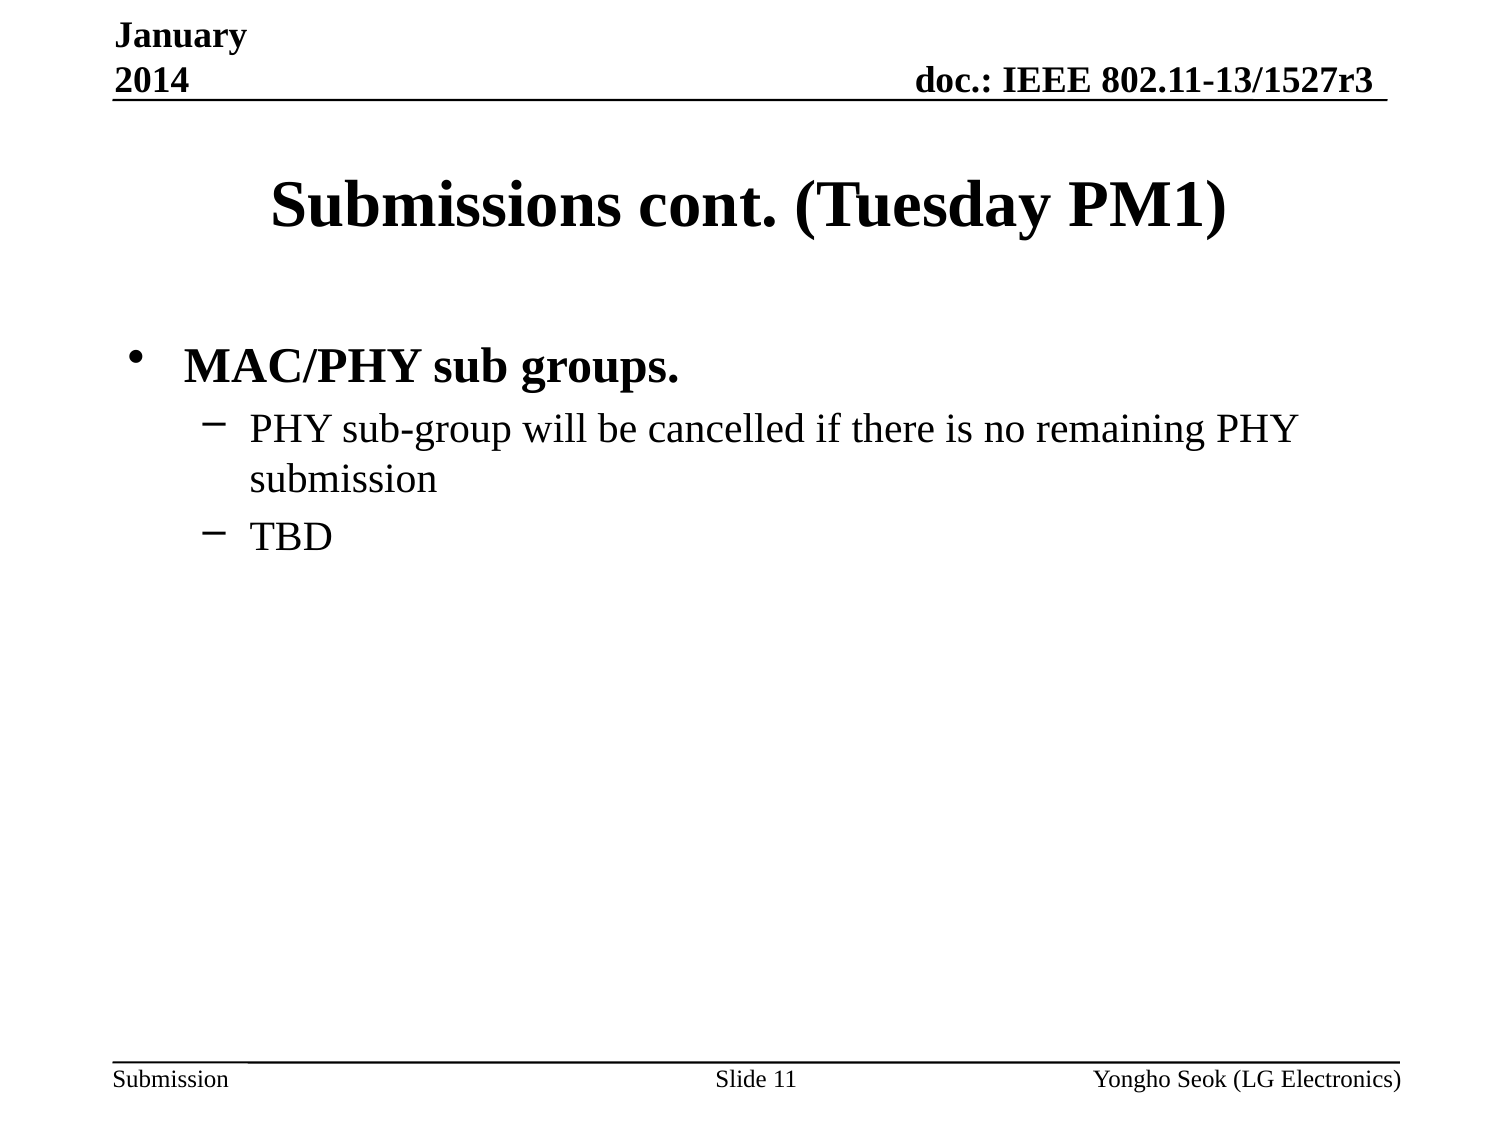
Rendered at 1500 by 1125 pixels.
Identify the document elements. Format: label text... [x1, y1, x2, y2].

slide_number Slide 11 [712, 1061, 800, 1093]
list MAC/PHY sub groups. PHY sub-group will be cancelled if there is no remaining PHY submission TBD [112, 324, 1388, 1001]
title Submissions cont. (Tuesday PM1) [112, 112, 1388, 288]
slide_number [114, 54, 333, 101]
footer Yongho Seok (LG Electronics) [1088, 1061, 1402, 1093]
